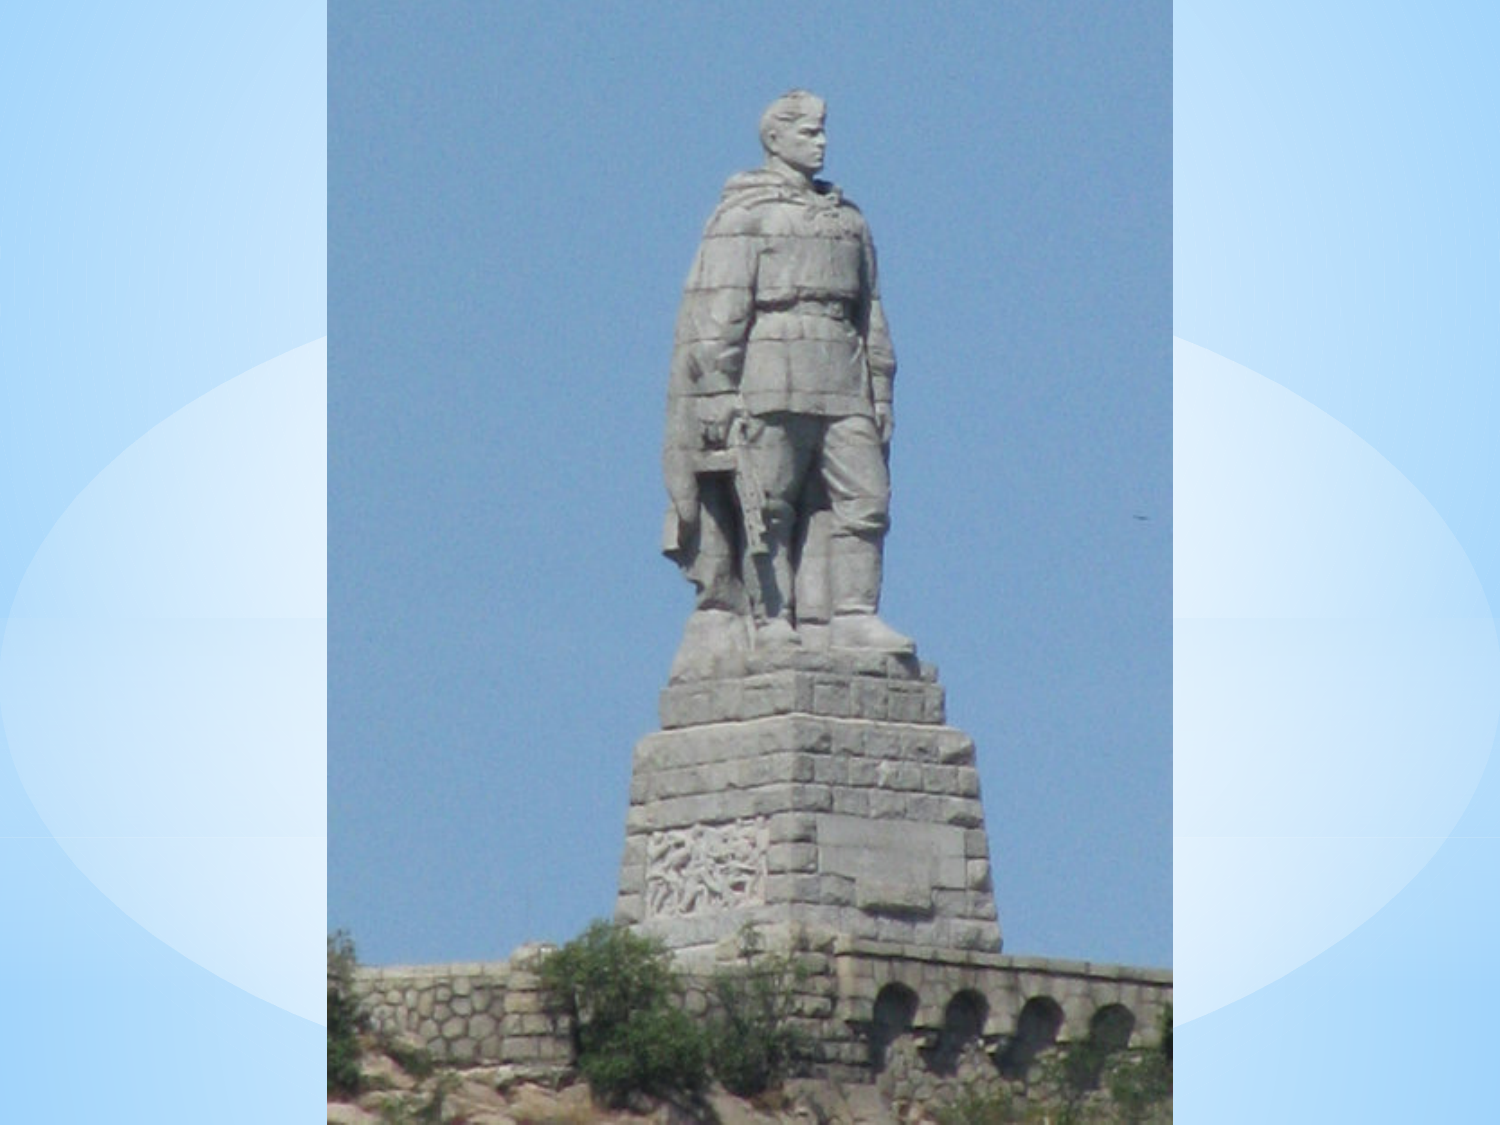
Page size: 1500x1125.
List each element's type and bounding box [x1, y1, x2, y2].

picture [327, 0, 1173, 1125]
